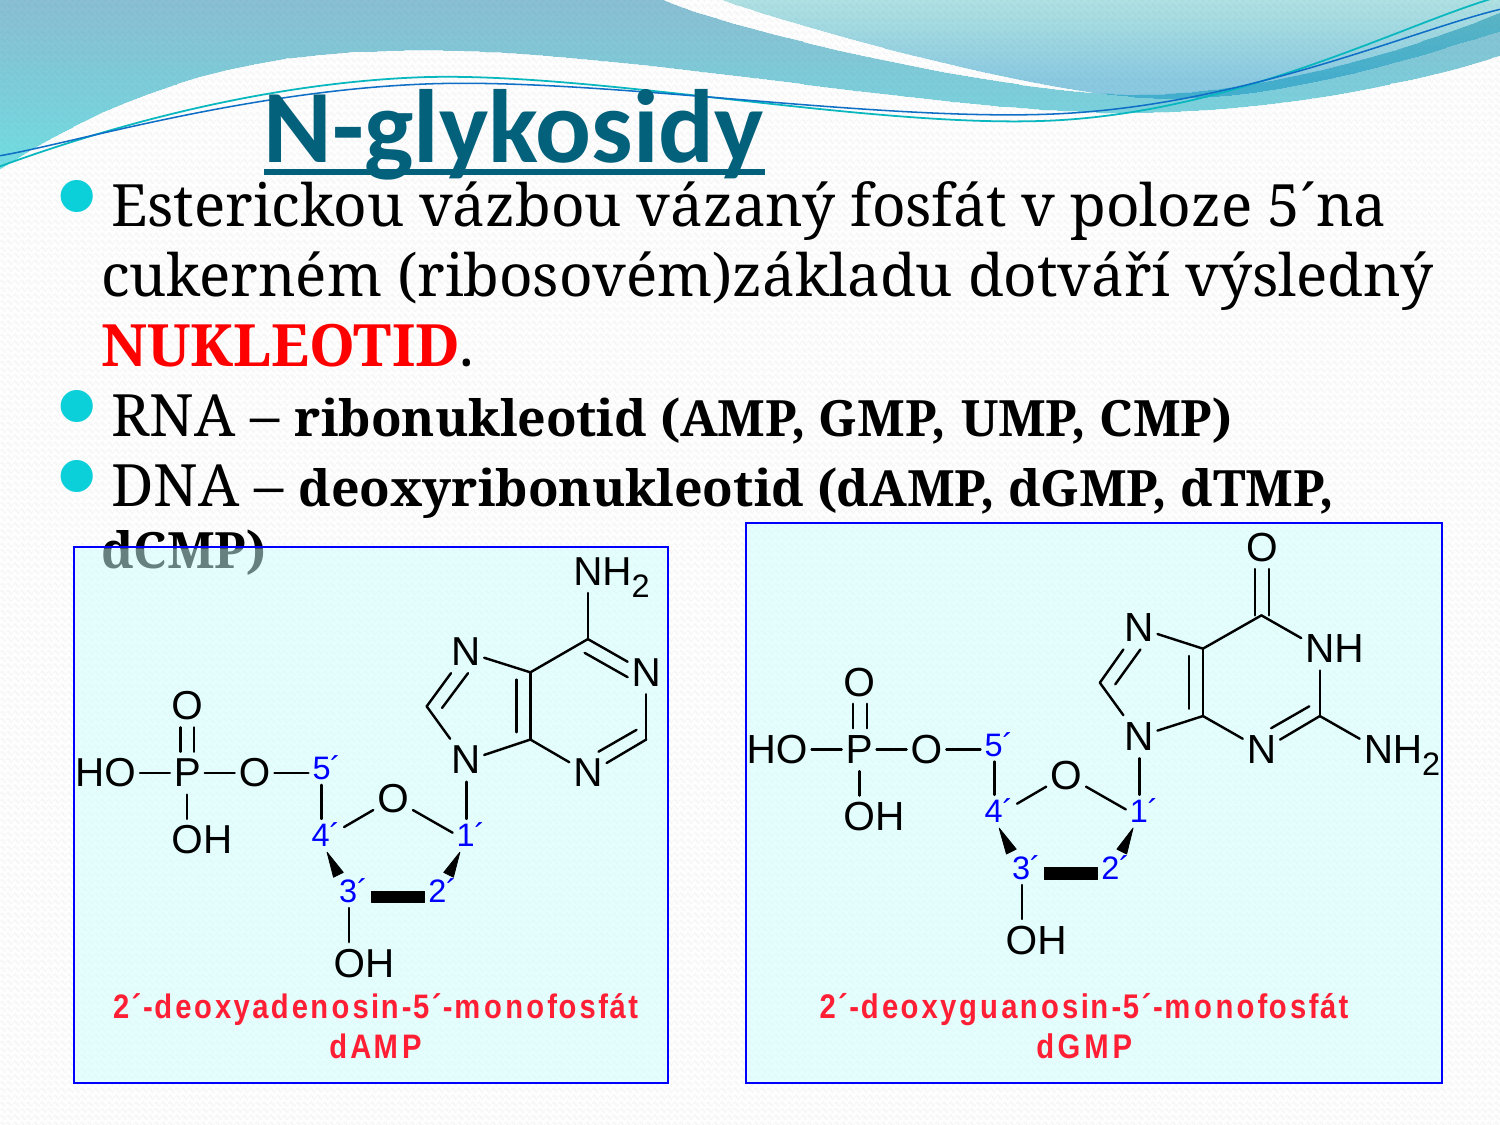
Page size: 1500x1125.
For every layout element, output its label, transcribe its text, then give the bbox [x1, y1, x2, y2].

title N-glykosidy [263, 0, 798, 160]
list Esterickou vázbou vázaný fosfát v poloze 5´na cukerném (ribosovém)základu dotváří výsledný NUKLEOTID. RNA – ribonukleotid (AMP, GMP, UMP, CMP) DNA – deoxyribonukleotid (dAMP, dGMP, dTMP, dCMP) [41, 160, 1459, 516]
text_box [74, 548, 668, 1083]
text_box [746, 524, 1442, 1083]
